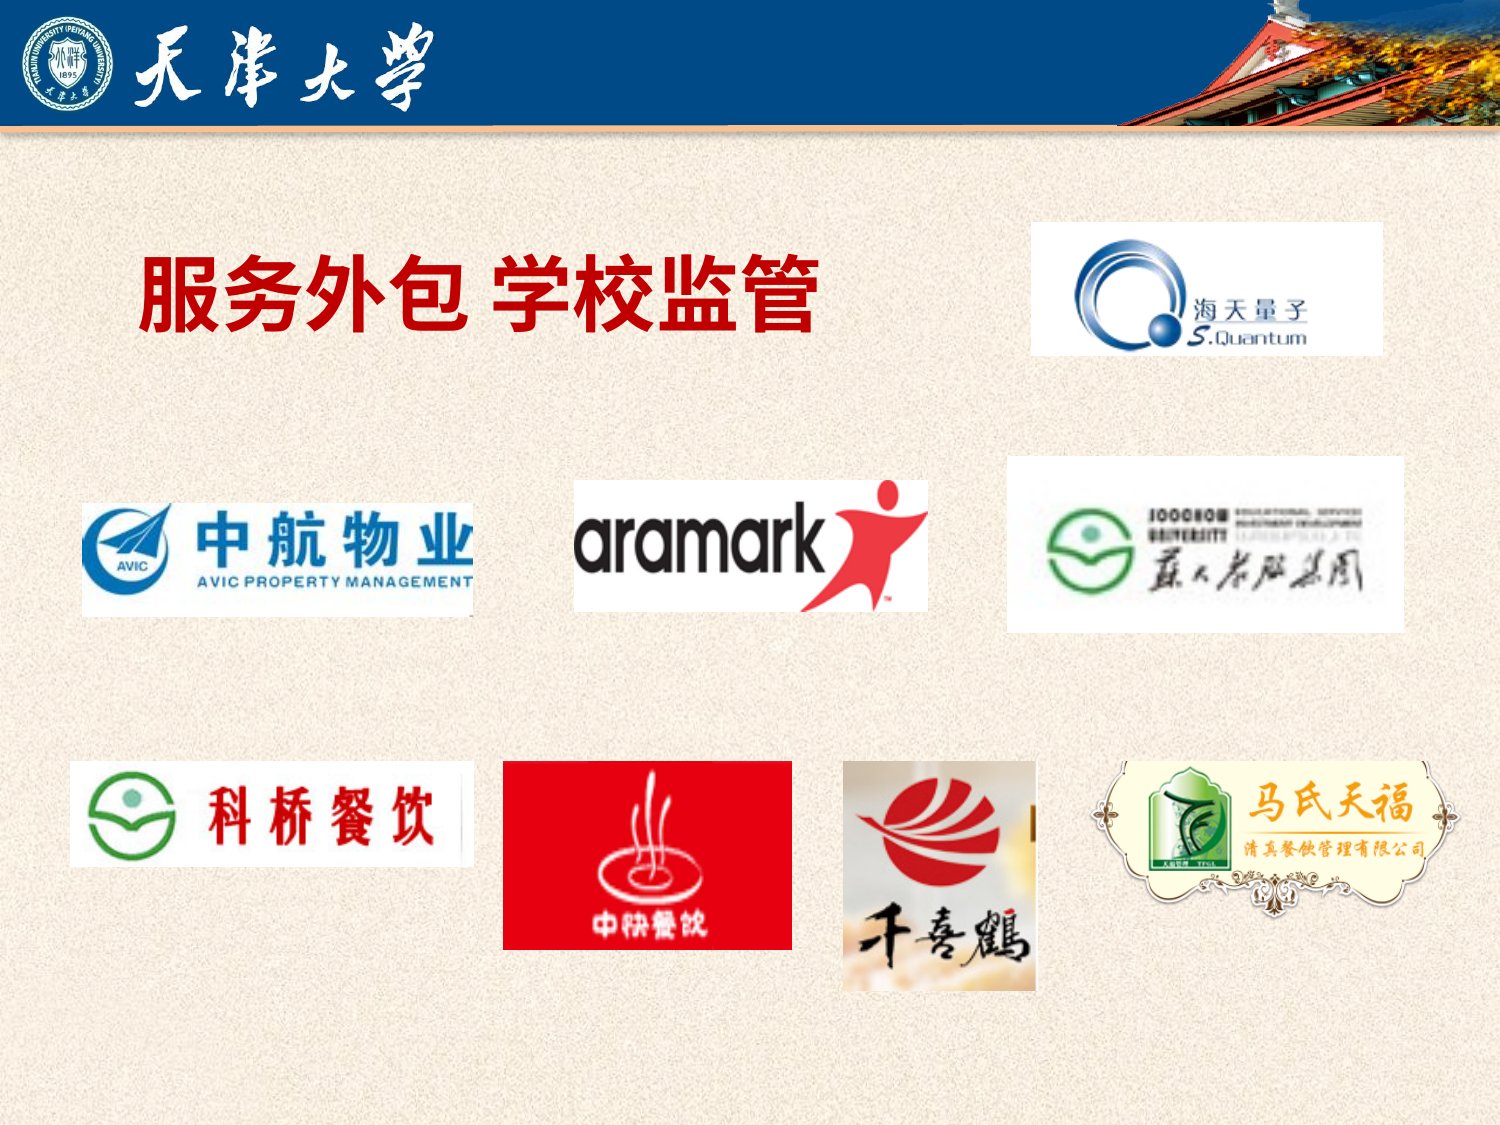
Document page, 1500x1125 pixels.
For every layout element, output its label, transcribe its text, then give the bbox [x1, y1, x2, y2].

picture [0, 0, 1500, 126]
picture [0, 131, 1500, 1125]
title 服务外包 学校监管 [35, 234, 926, 375]
